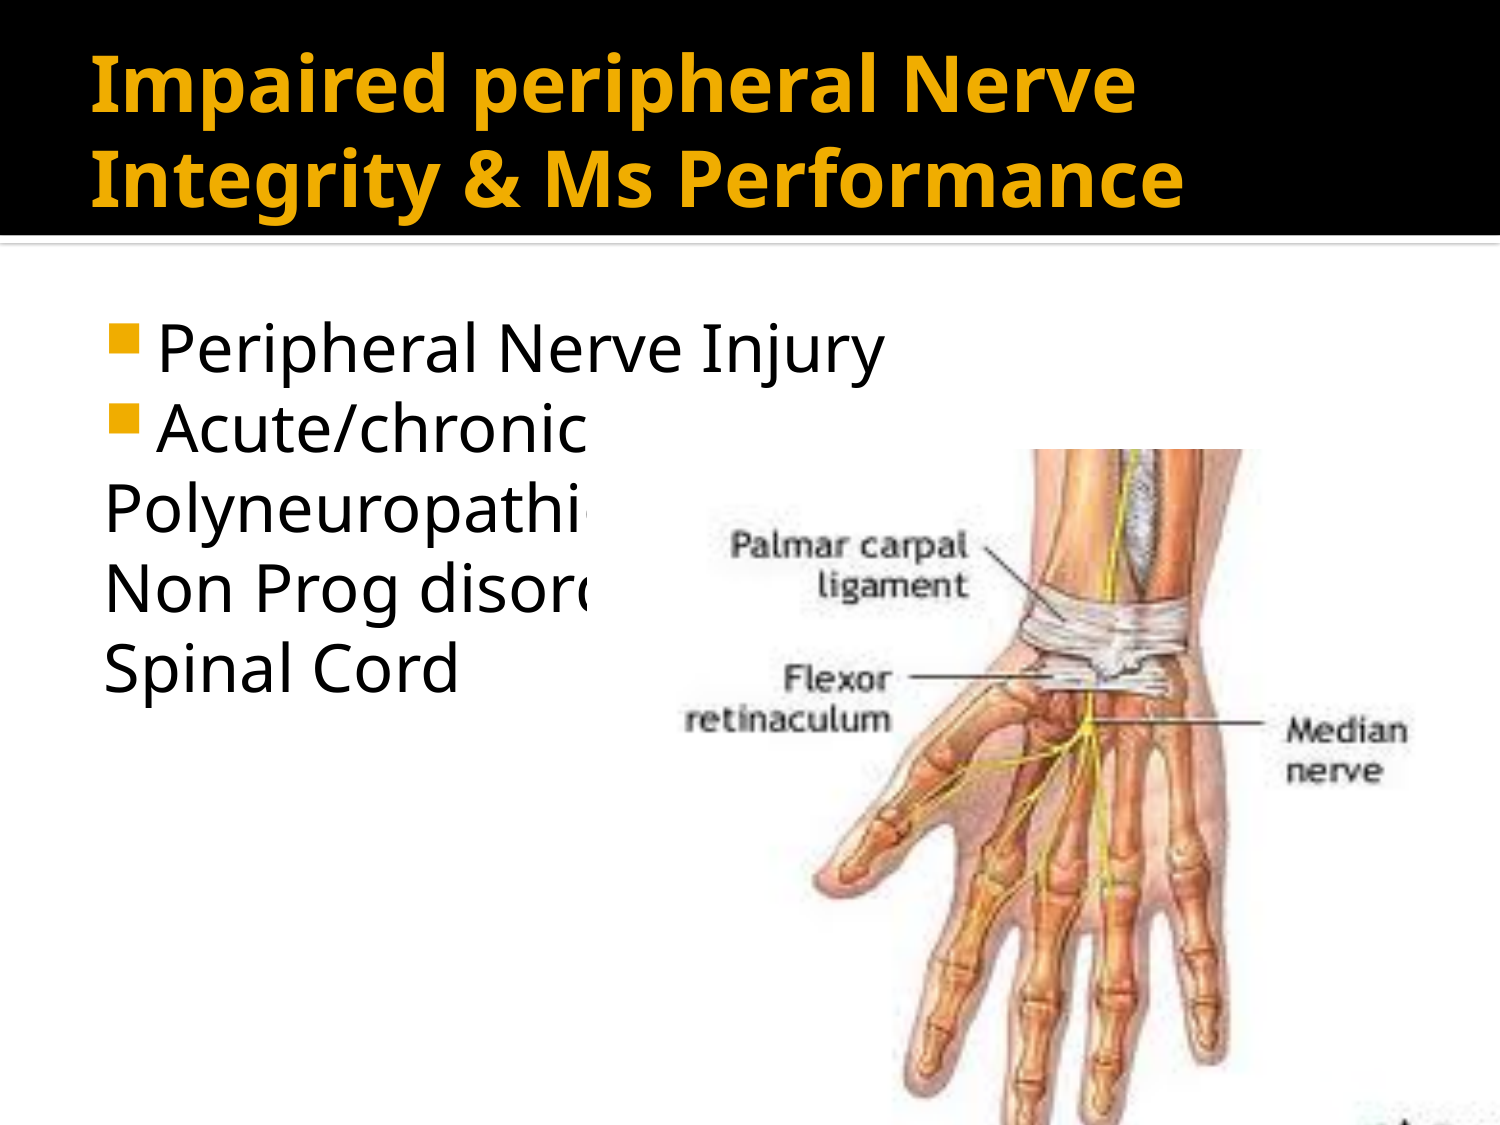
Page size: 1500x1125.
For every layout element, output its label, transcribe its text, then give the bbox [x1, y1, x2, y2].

title Impaired peripheral Nerve Integrity & Ms Performance [75, 25, 1425, 231]
list Peripheral Nerve Injury Acute/chronic Polyneuropathies. Non Prog disorder of Spinal Cord [75, 291, 1425, 1050]
picture [587, 449, 1500, 1125]
